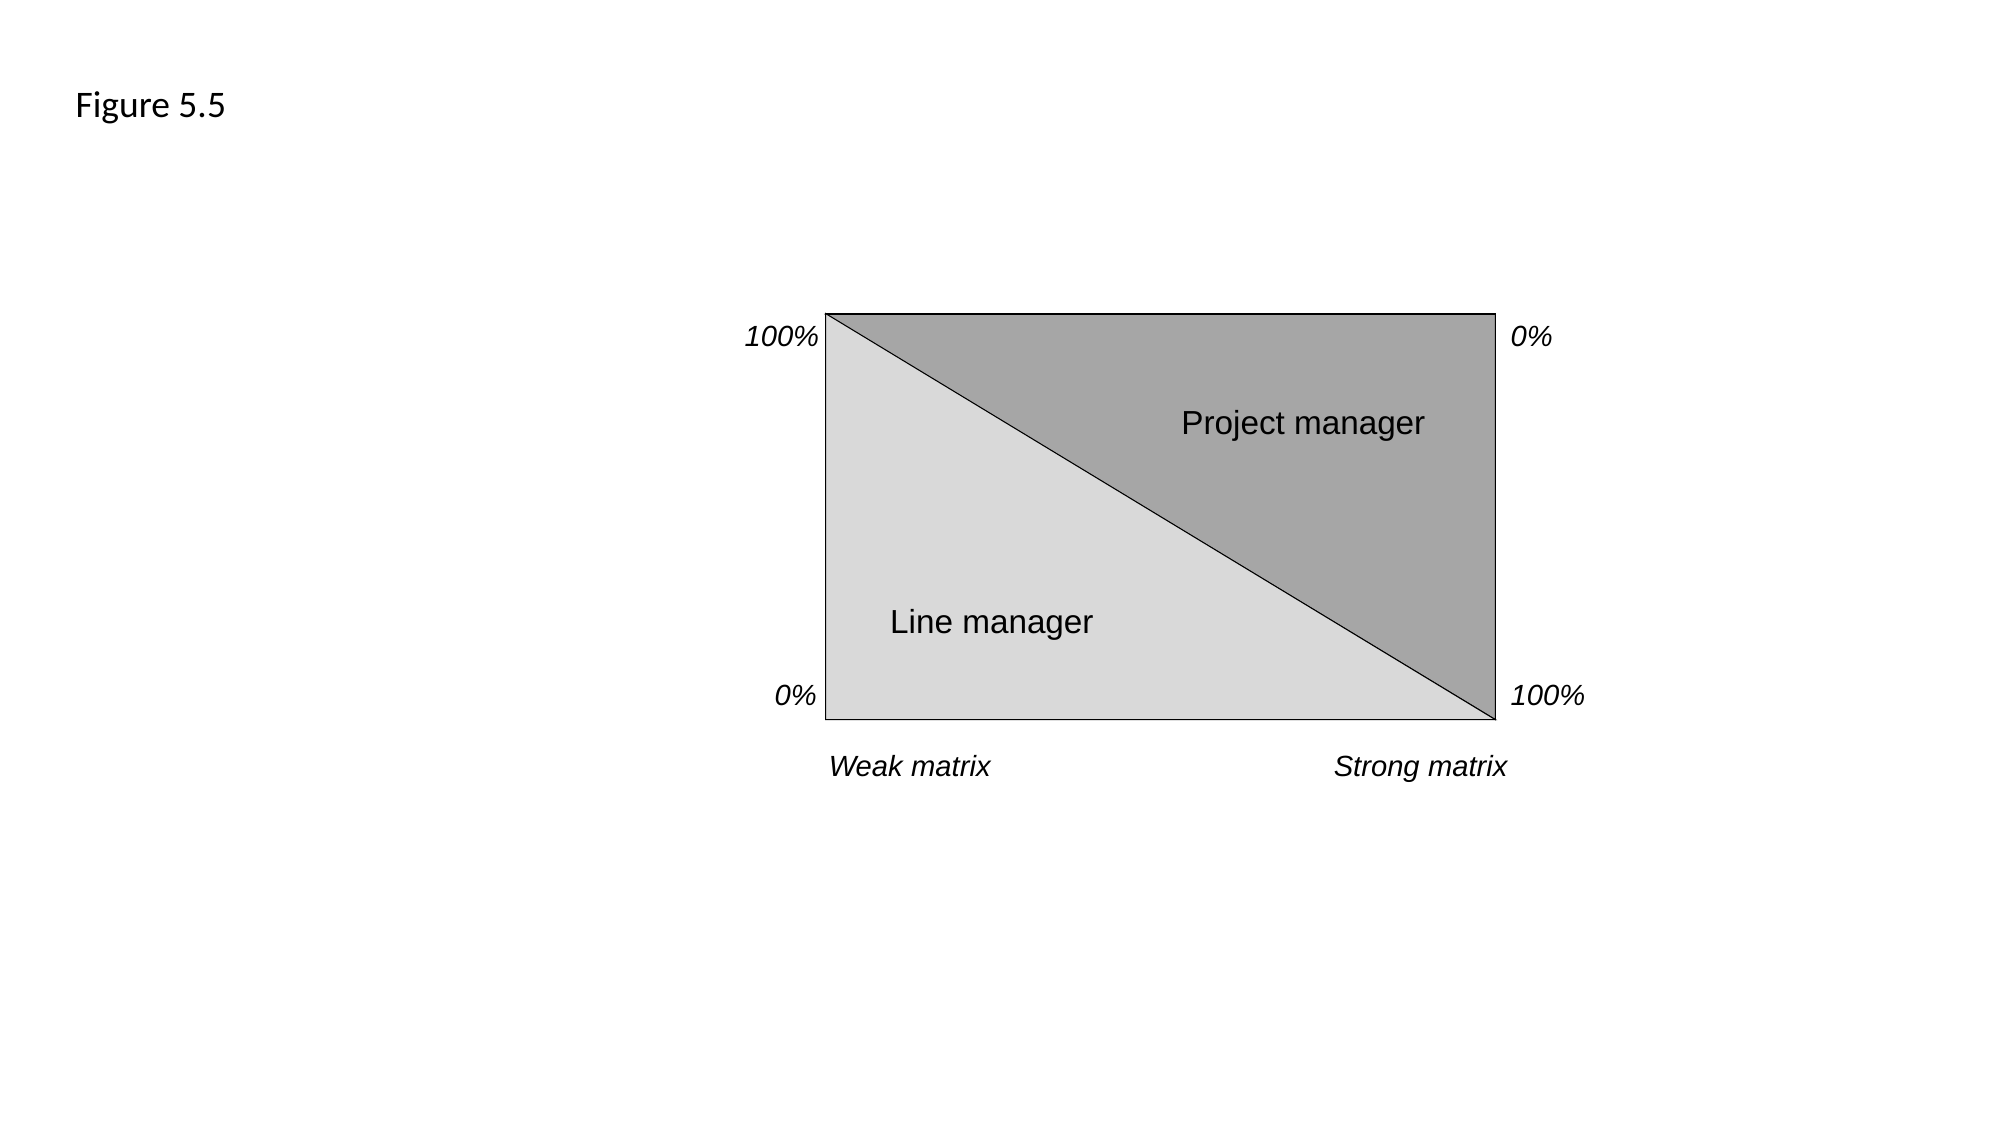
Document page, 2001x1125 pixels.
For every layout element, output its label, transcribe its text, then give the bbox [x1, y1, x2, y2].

text_box 0% [1495, 309, 1568, 360]
text_box 0% [759, 669, 825, 719]
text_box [825, 313, 1496, 720]
text_box Weak matrix [813, 739, 1006, 790]
text_box 100% [1496, 669, 1601, 719]
text_box 100% [729, 309, 835, 360]
text_box Figure 5.5 [60, 72, 242, 132]
text_box Strong matrix [1318, 739, 1523, 790]
